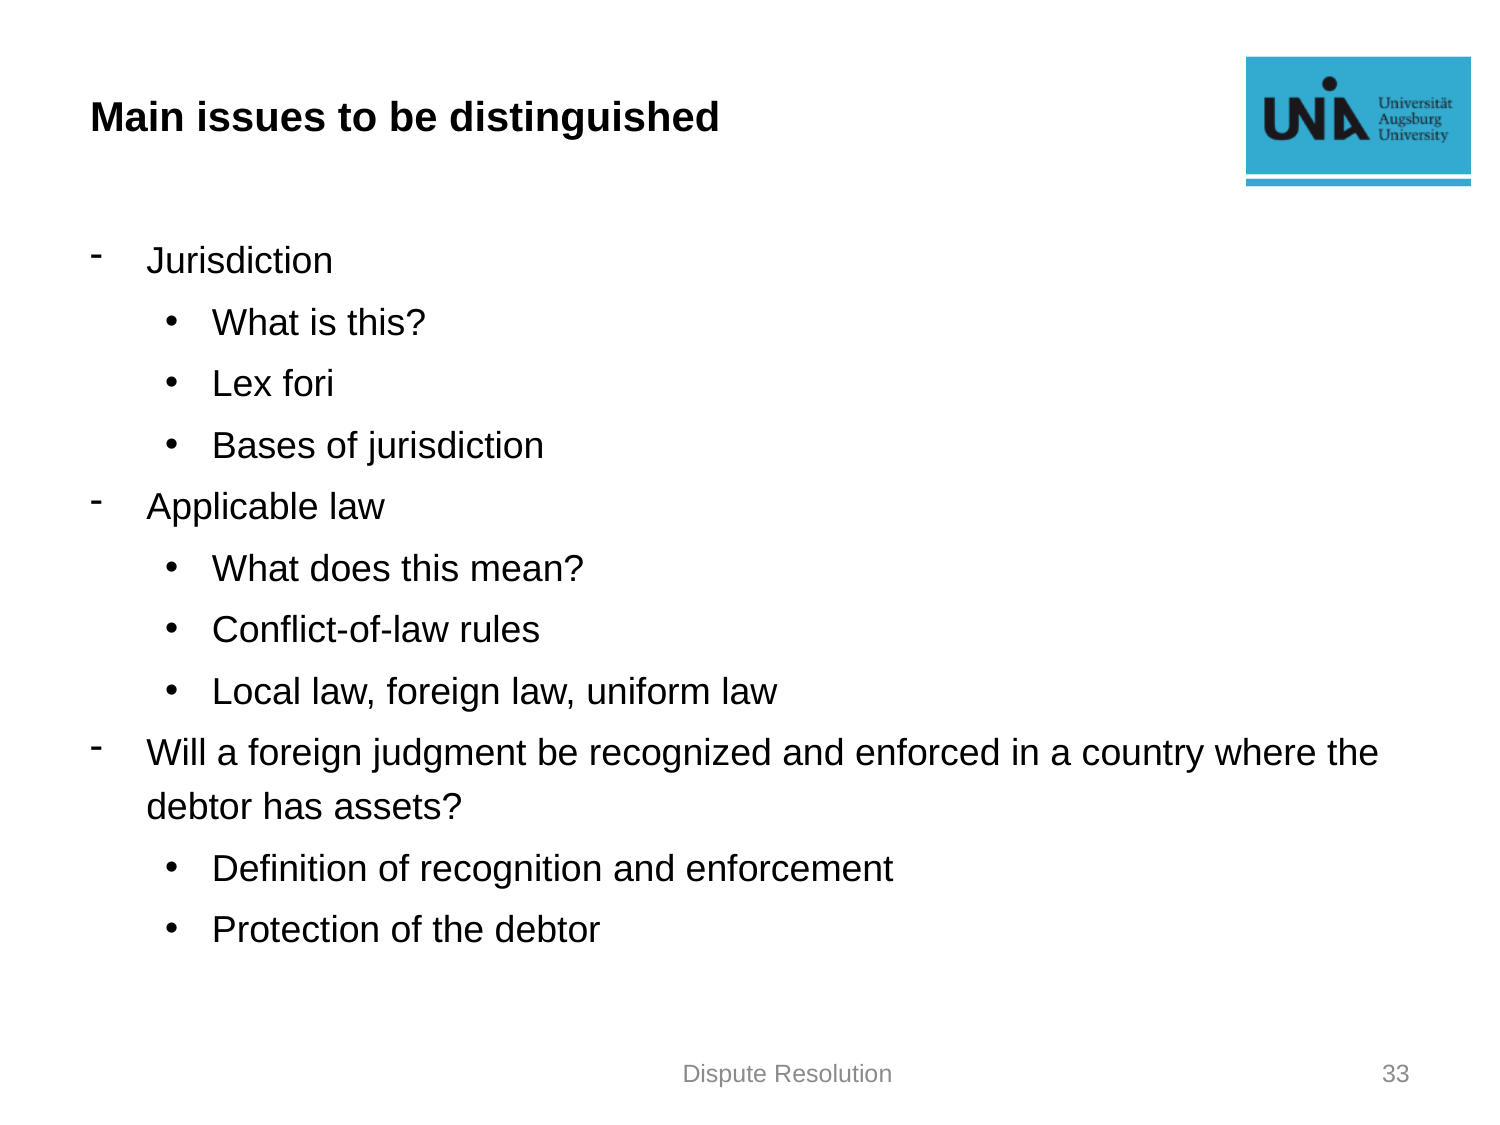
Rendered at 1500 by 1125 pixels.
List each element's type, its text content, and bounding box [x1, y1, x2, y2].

picture [1246, 42, 1471, 188]
slide_number 33 [1338, 1042, 1425, 1103]
title Main issues to be distinguished [75, 45, 1176, 185]
footer Dispute Resolution [254, 1042, 1322, 1103]
list Jurisdiction What is this? Lex fori Bases of jurisdiction Applicable law What does this mean? Conflict-of-law rules Local law, foreign law, uniform law Will a foreign judgment be recognized and enforced in a country where the debtor has assets? Definition of recognition and enforcement Protection of the debtor [75, 219, 1425, 1005]
